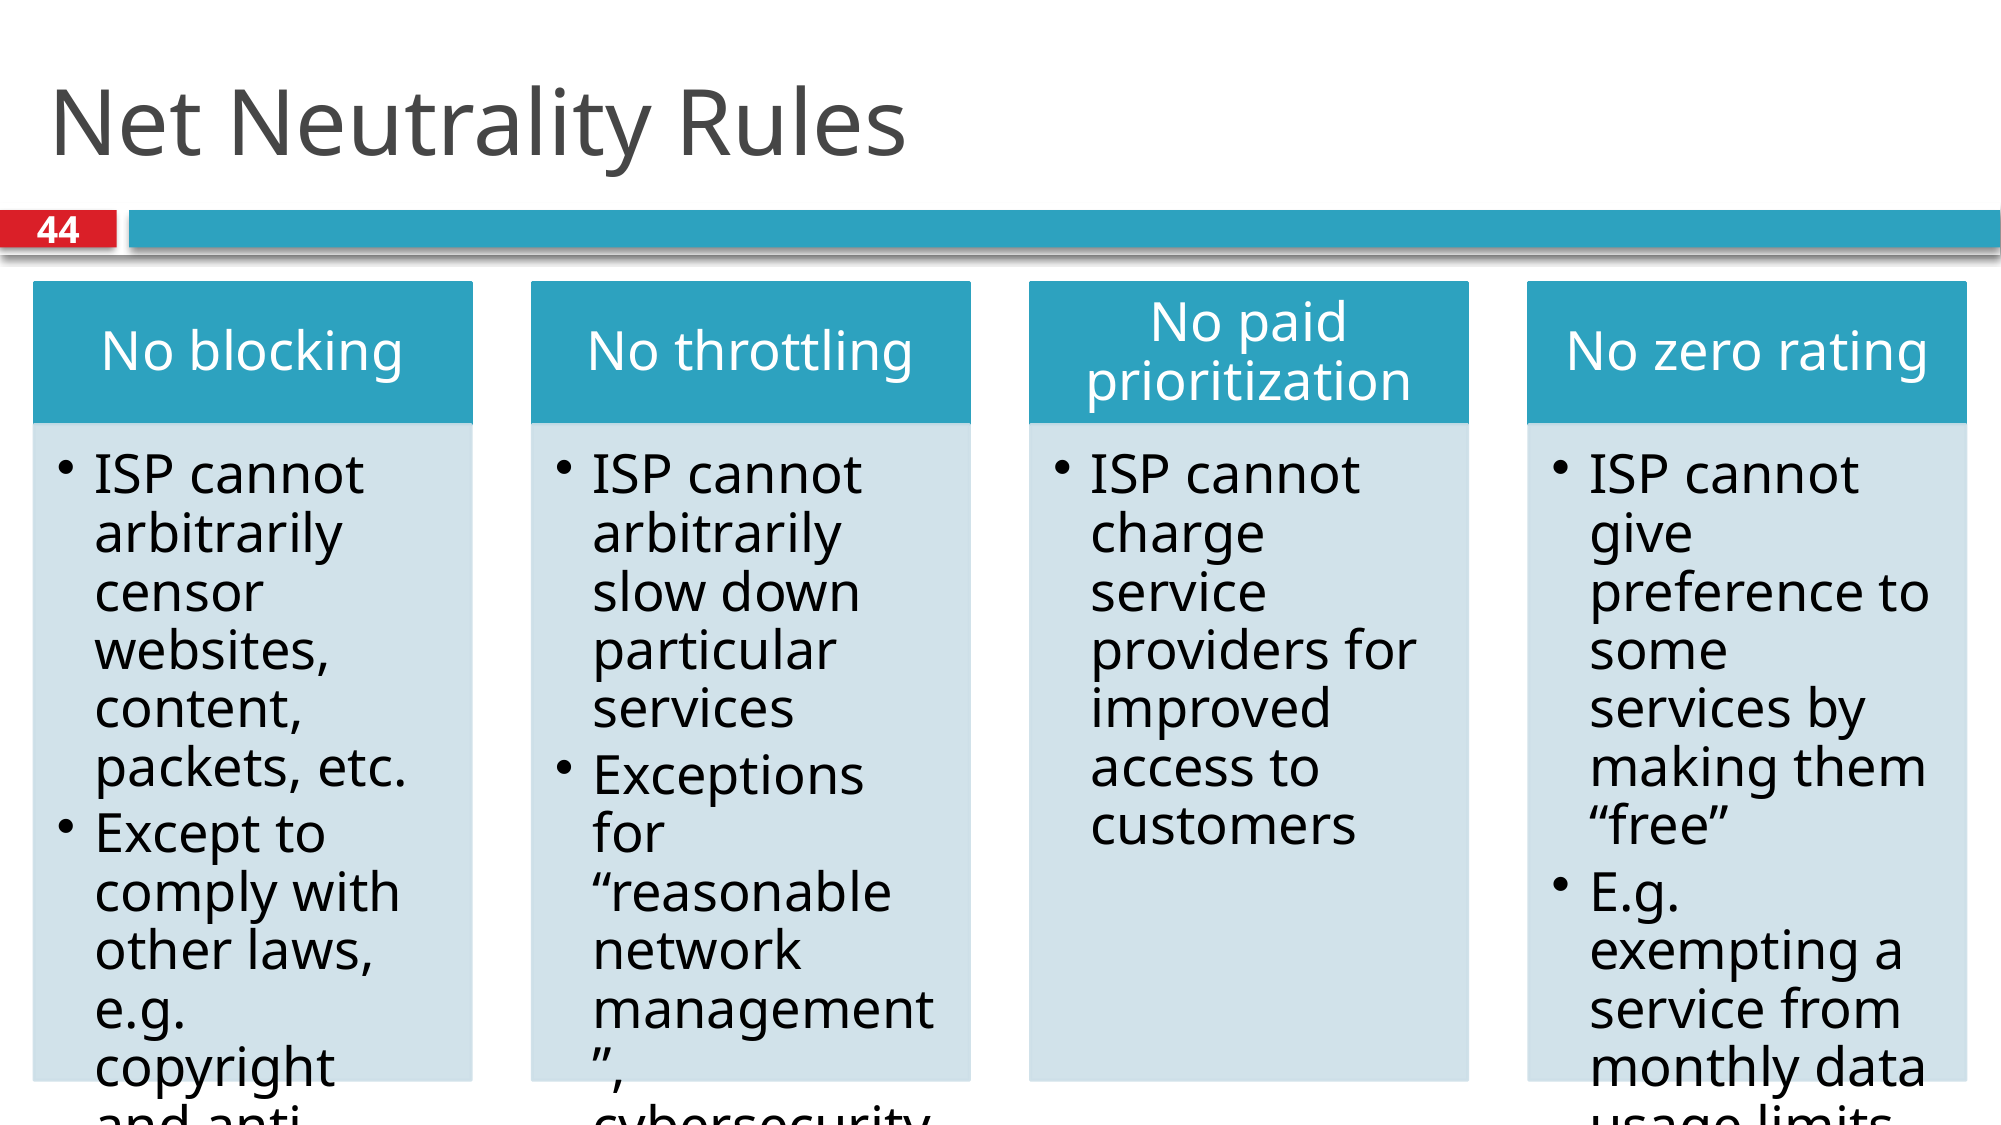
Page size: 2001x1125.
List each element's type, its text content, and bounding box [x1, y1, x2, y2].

title Net Neutrality Rules [33, 37, 1967, 200]
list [32, 262, 1967, 1101]
slide_number 44 [0, 206, 117, 257]
